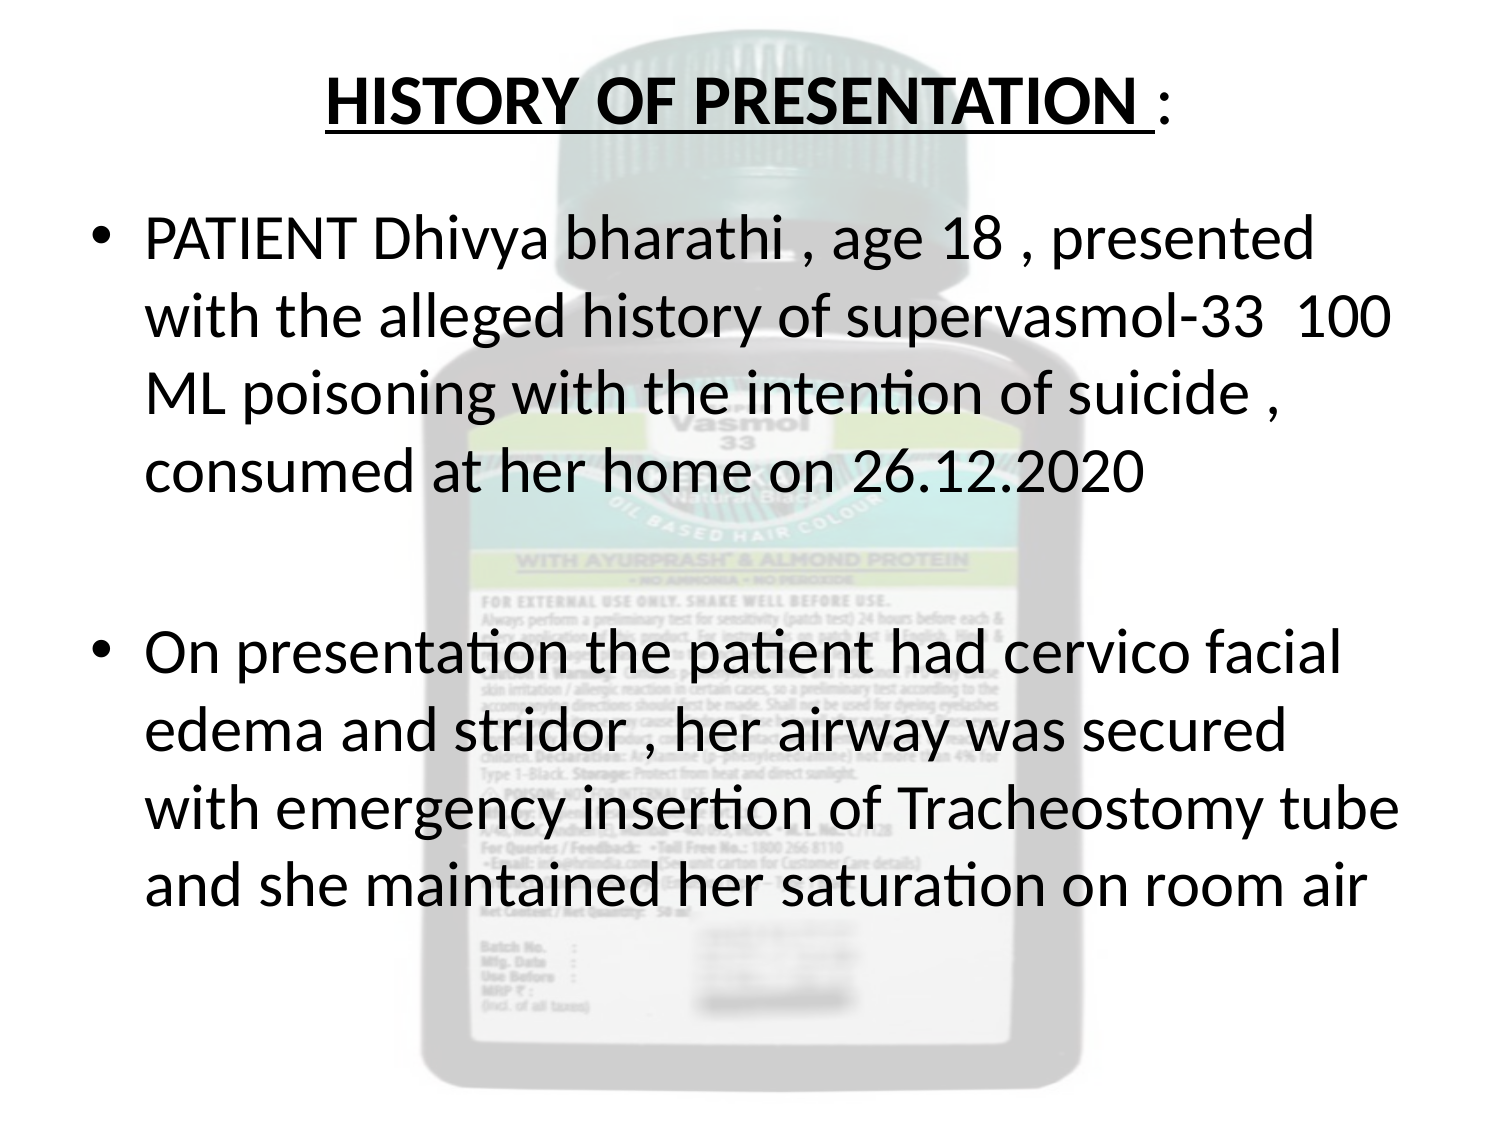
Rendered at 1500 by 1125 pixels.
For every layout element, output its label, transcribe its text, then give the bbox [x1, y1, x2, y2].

list PATIENT Dhivya bharathi , age 18 , presented with the alleged history of supervasmol-33 100 ML poisoning with the intention of suicide , consumed at her home on 26.12.2020 On presentation the patient had cervico facial edema and stridor , her airway was secured with emergency insertion of Tracheostomy tube and she maintained her saturation on room air [75, 187, 1425, 1005]
title HISTORY OF PRESENTATION : [75, 45, 1425, 187]
